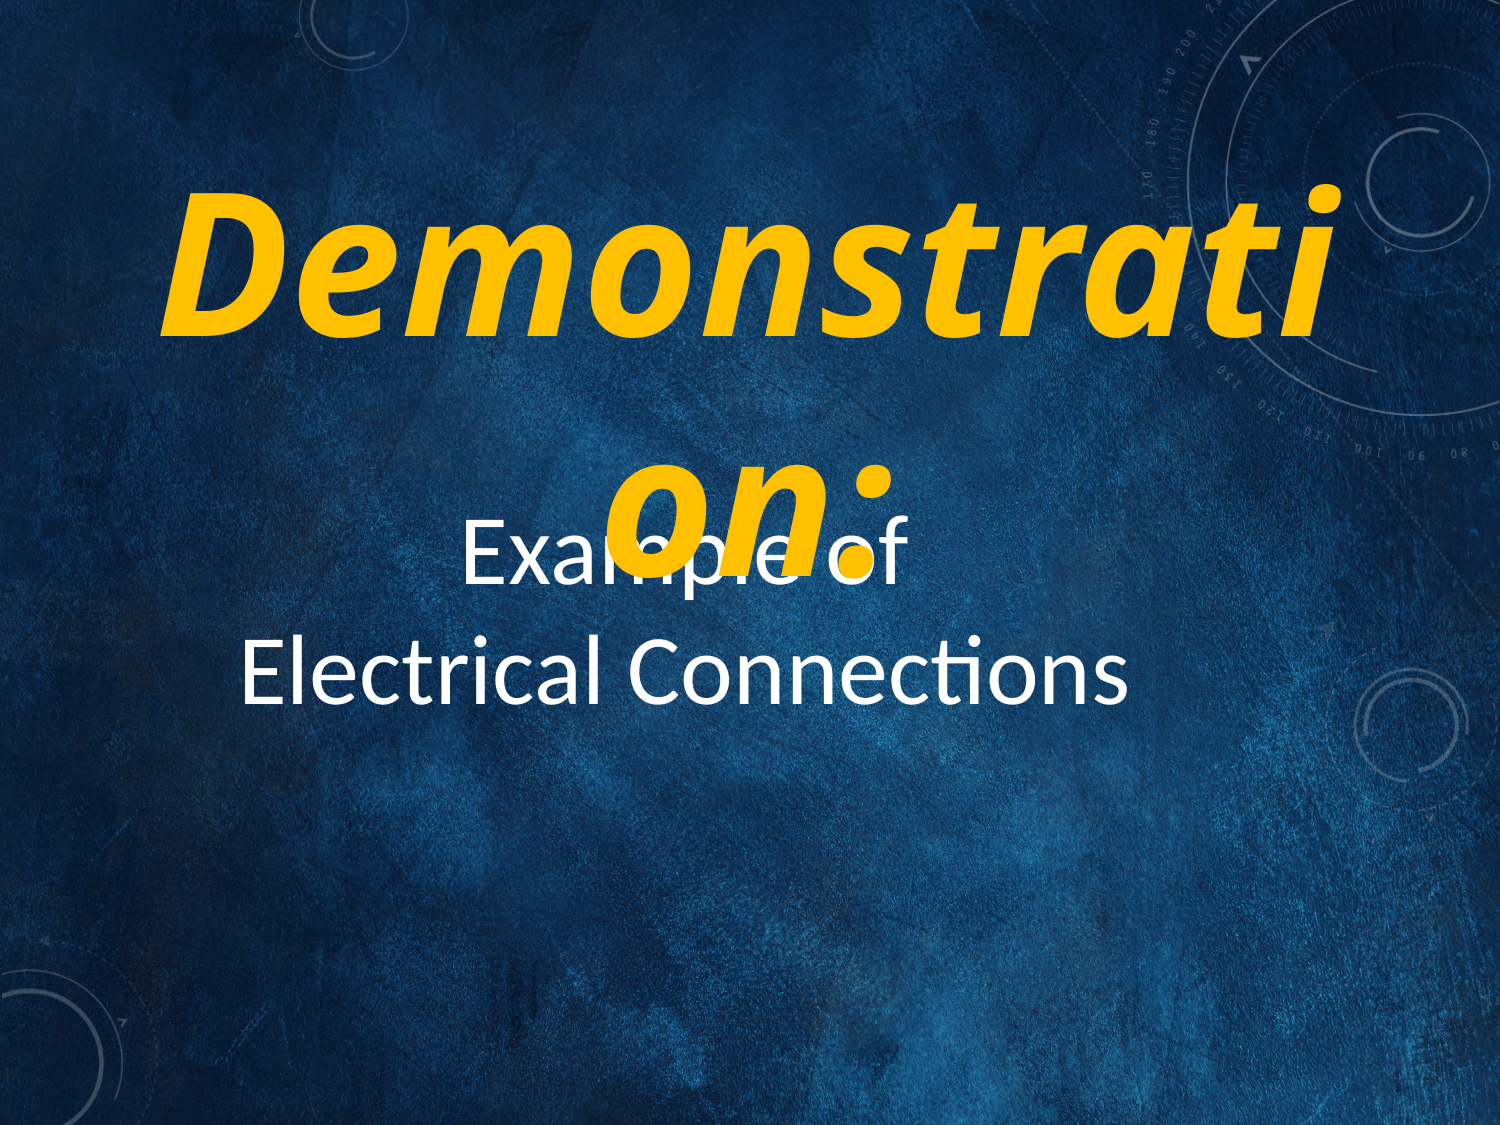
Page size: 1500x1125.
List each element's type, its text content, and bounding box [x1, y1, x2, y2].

text_box Example of Electrical Connections [35, 476, 1334, 732]
picture [0, 0, 1500, 1125]
text_box Demonstration: [90, 128, 1403, 624]
